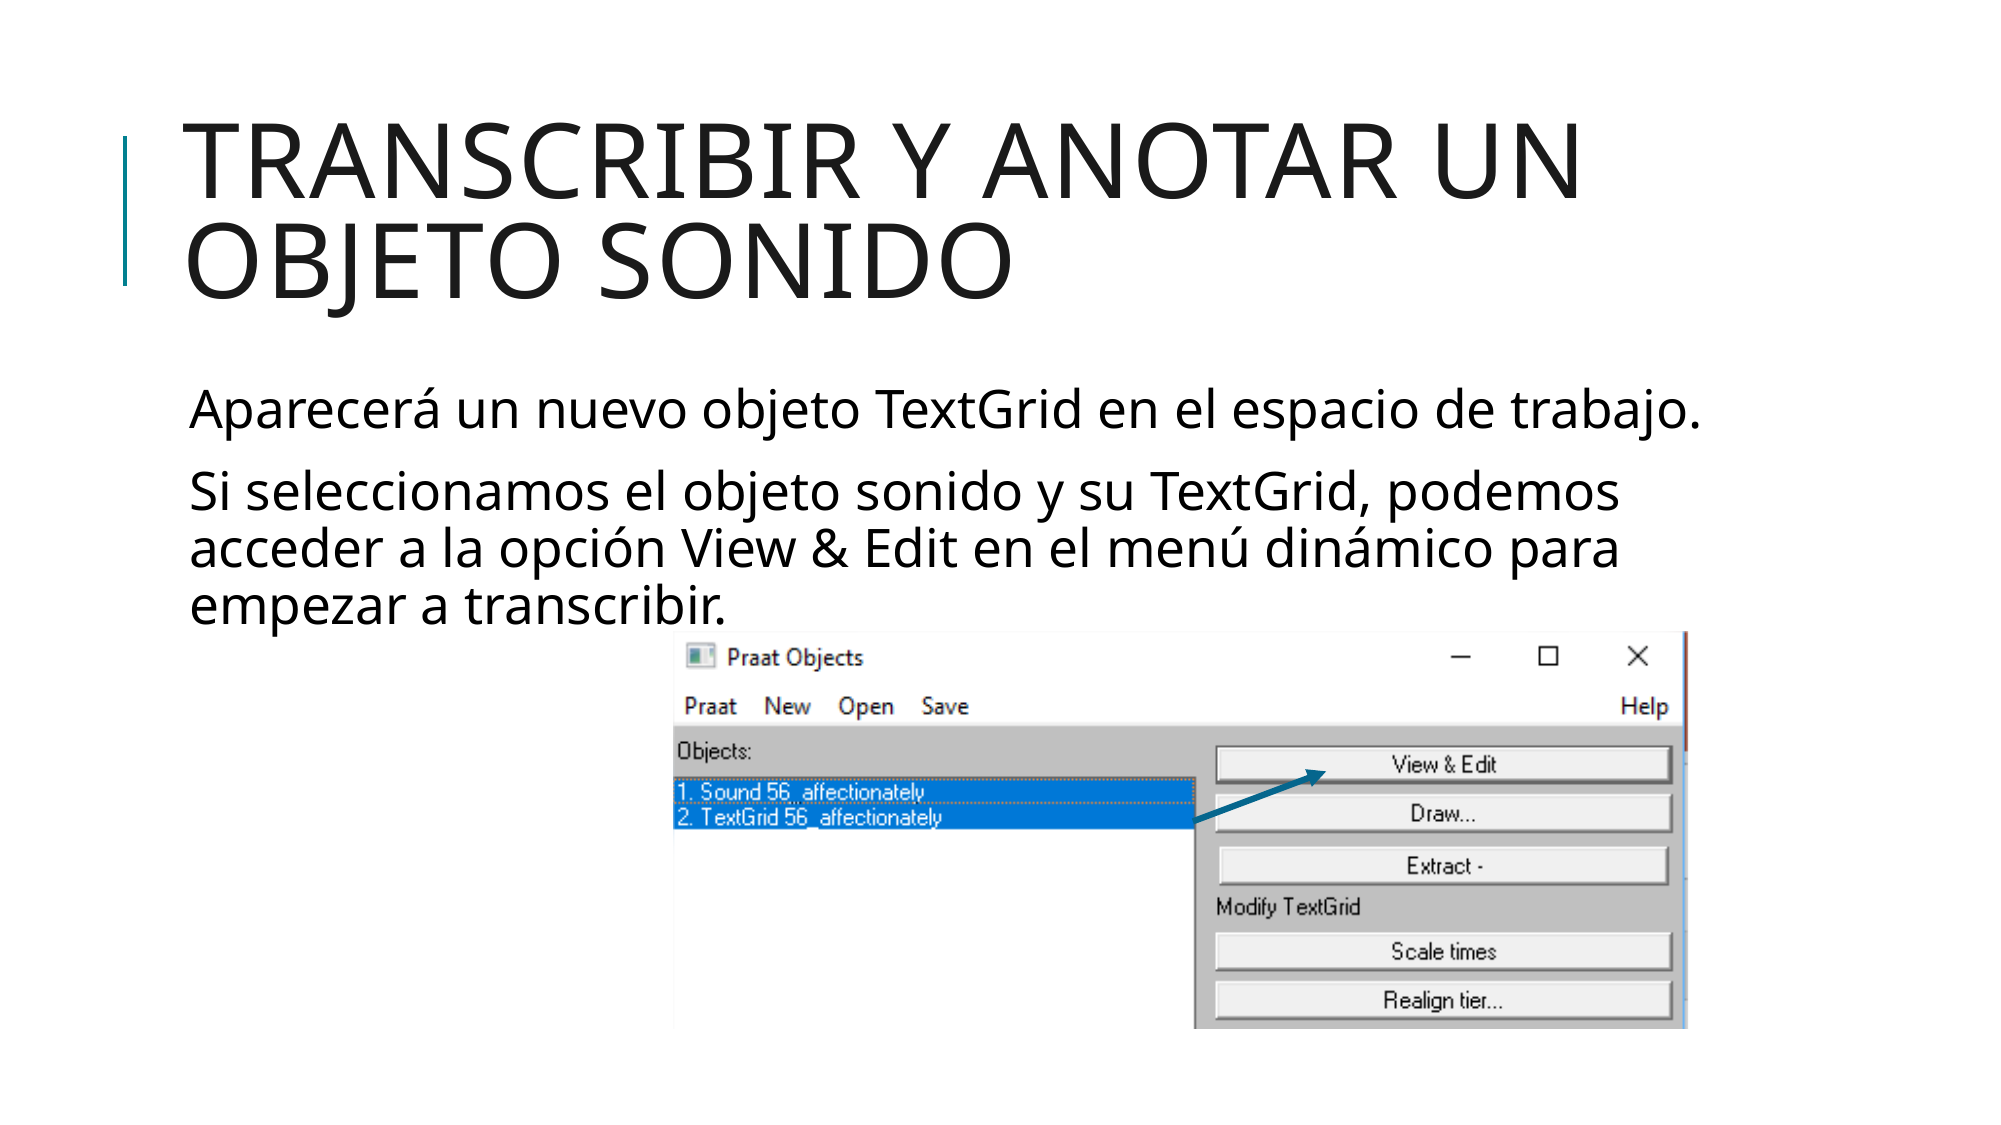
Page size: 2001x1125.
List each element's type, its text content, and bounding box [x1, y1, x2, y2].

picture [672, 631, 1689, 1030]
title Transcribir y anotar un objeto sonido [168, 96, 1763, 342]
list Aparecerá un nuevo objeto TextGrid en el espacio de trabajo. Si seleccionamos el objeto sonido y su TextGrid, podemos acceder a la opción View & Edit en el menú dinámico para empezar a transcribir. [168, 375, 1763, 648]
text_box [1192, 771, 1327, 822]
